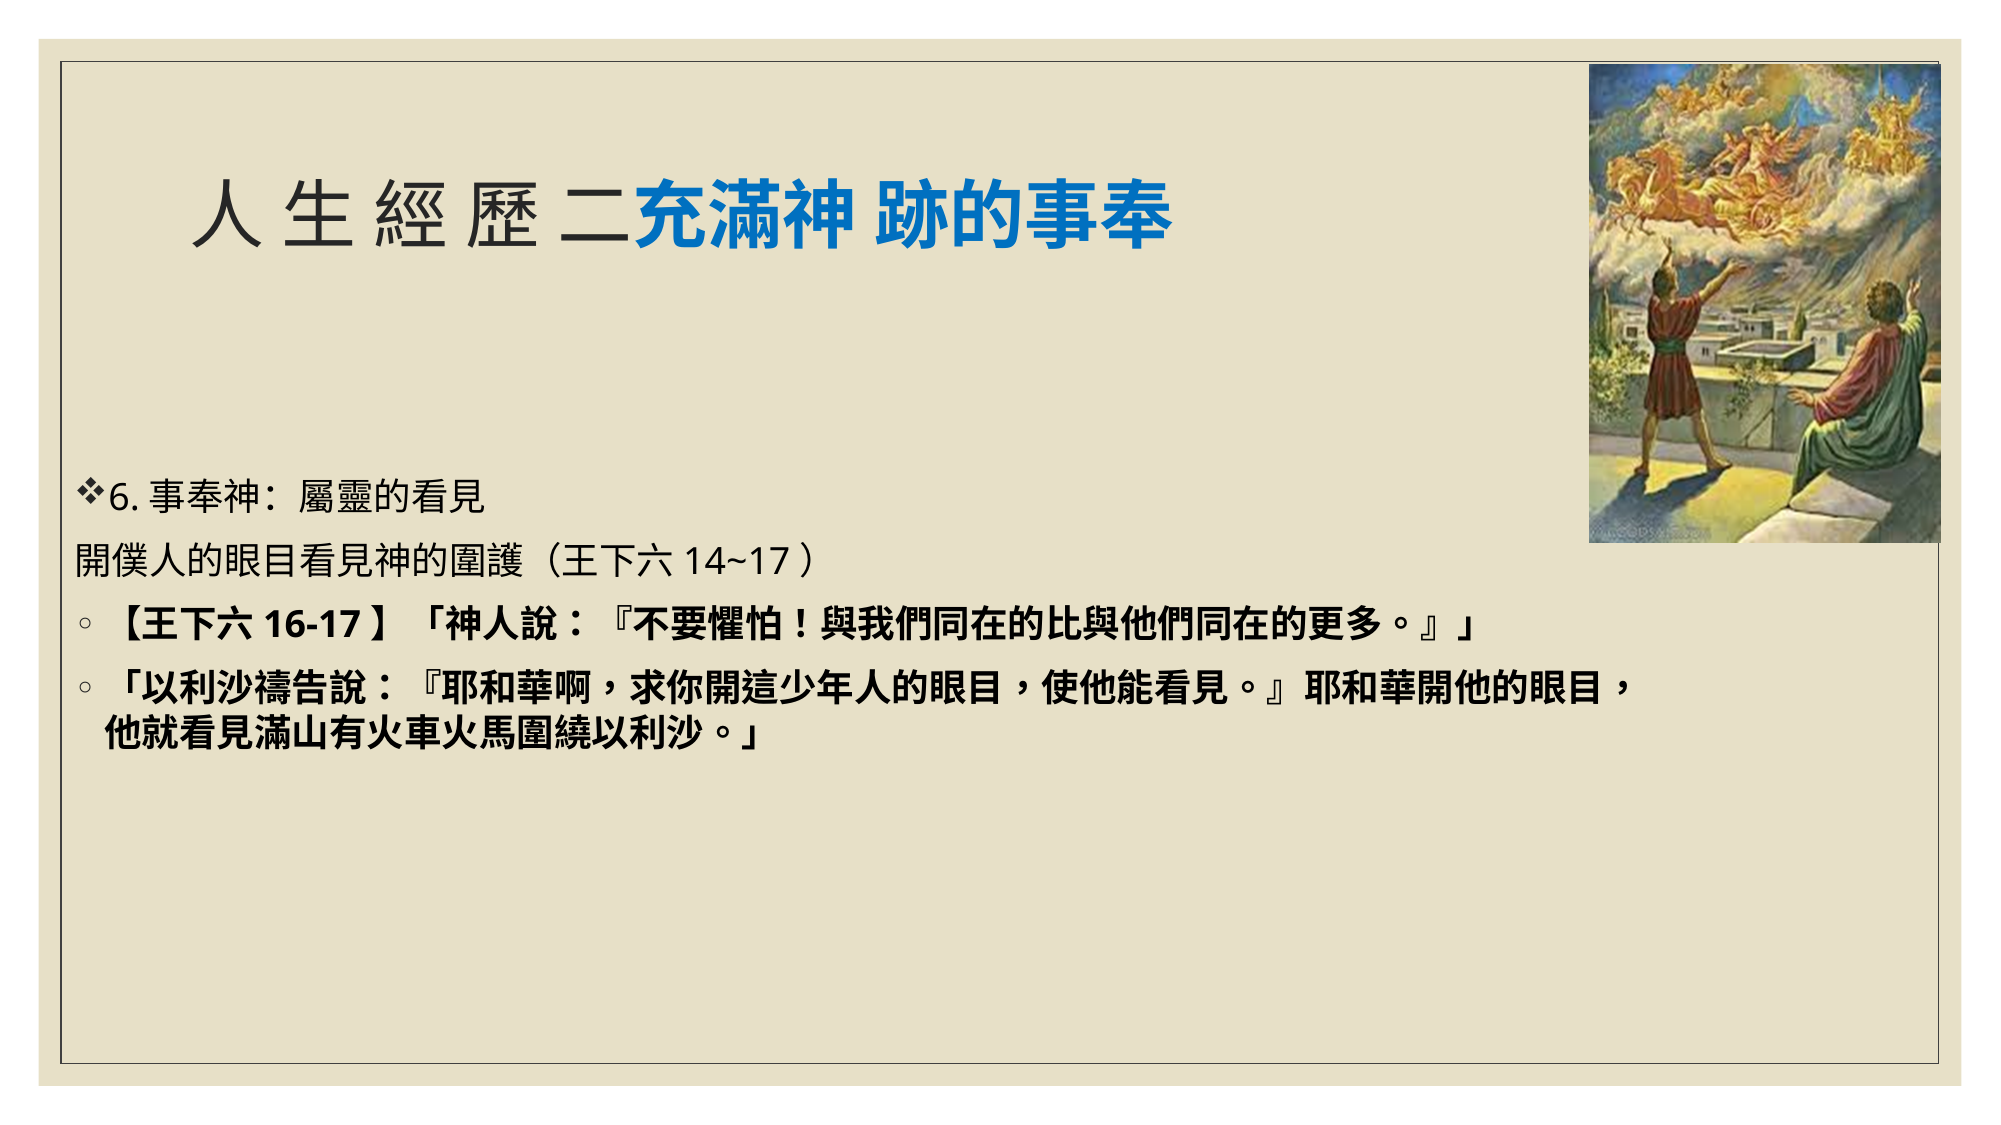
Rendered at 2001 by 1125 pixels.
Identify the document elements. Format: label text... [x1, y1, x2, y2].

list 6.事奉神：屬靈的看見 開僕人的眼目看見神的圍護（王下六14~17） 【王下六16-17】「神人說：『不要懼怕！與我們同在的比與他們同在的更多。』」 「以利沙禱告說：『耶和華啊，求你開這少年人的眼目，使他能看見。』耶和華開他的眼目，他就看見滿山有火車火馬圍繞以利沙。」 [59, 465, 1646, 1020]
picture [1589, 64, 1941, 543]
title 人 生 經 歷 二充滿神 跡的事奉 [174, 105, 1583, 331]
